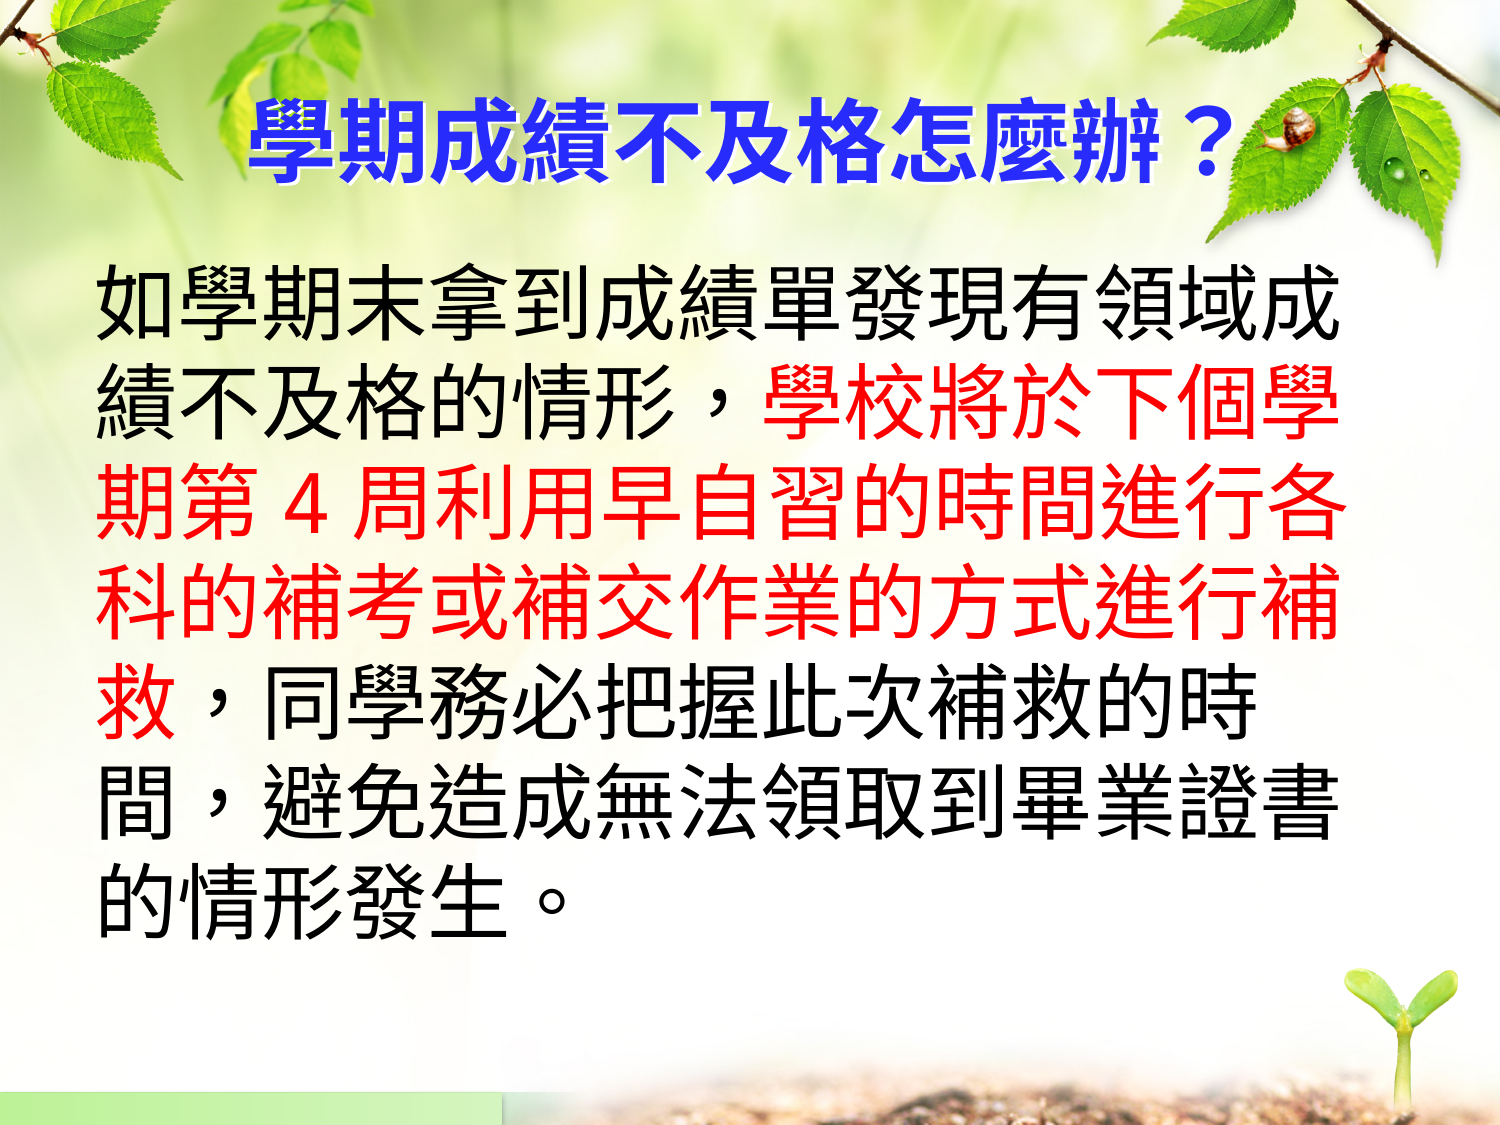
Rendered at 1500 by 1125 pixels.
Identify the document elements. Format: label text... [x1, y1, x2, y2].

list 如學期末拿到成績單發現有領域成績不及格的情形，學校將於下個學期第4周利用早自習的時間進行各科的補考或補交作業的方式進行補救，同學務必把握此次補救的時間，避免造成無法領取到畢業證書的情形發生。 [79, 242, 1430, 986]
title 學期成績不及格怎麼辦？ [74, 44, 1426, 233]
picture [0, 0, 1500, 1125]
